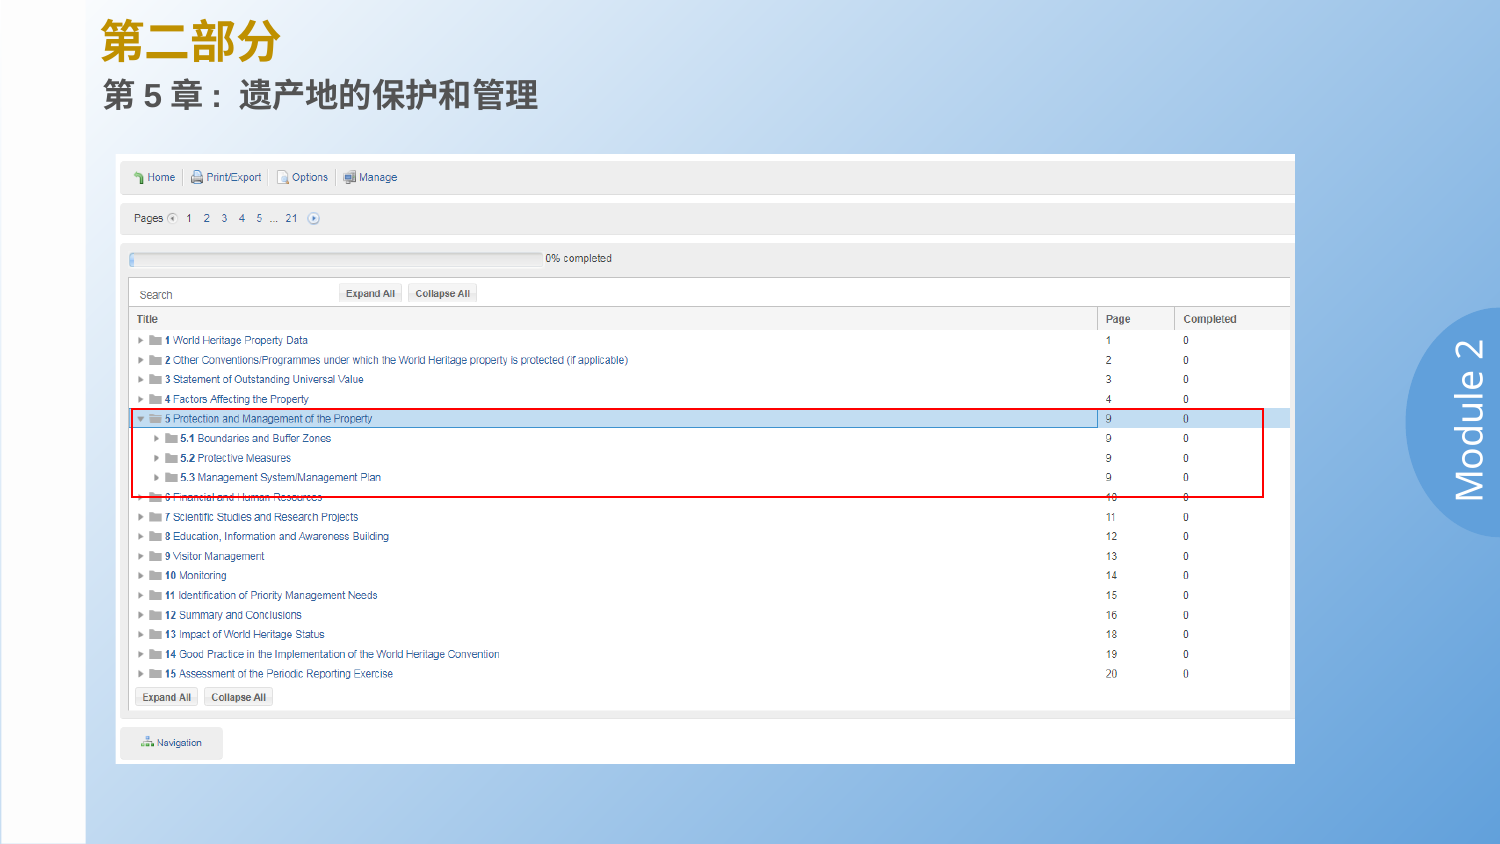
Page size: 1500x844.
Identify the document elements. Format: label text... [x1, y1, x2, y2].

picture [115, 154, 1295, 764]
text_box 第5章: 遗产地的保护和管理 [87, 76, 1500, 183]
text_box 第二部分 [84, 5, 1500, 76]
